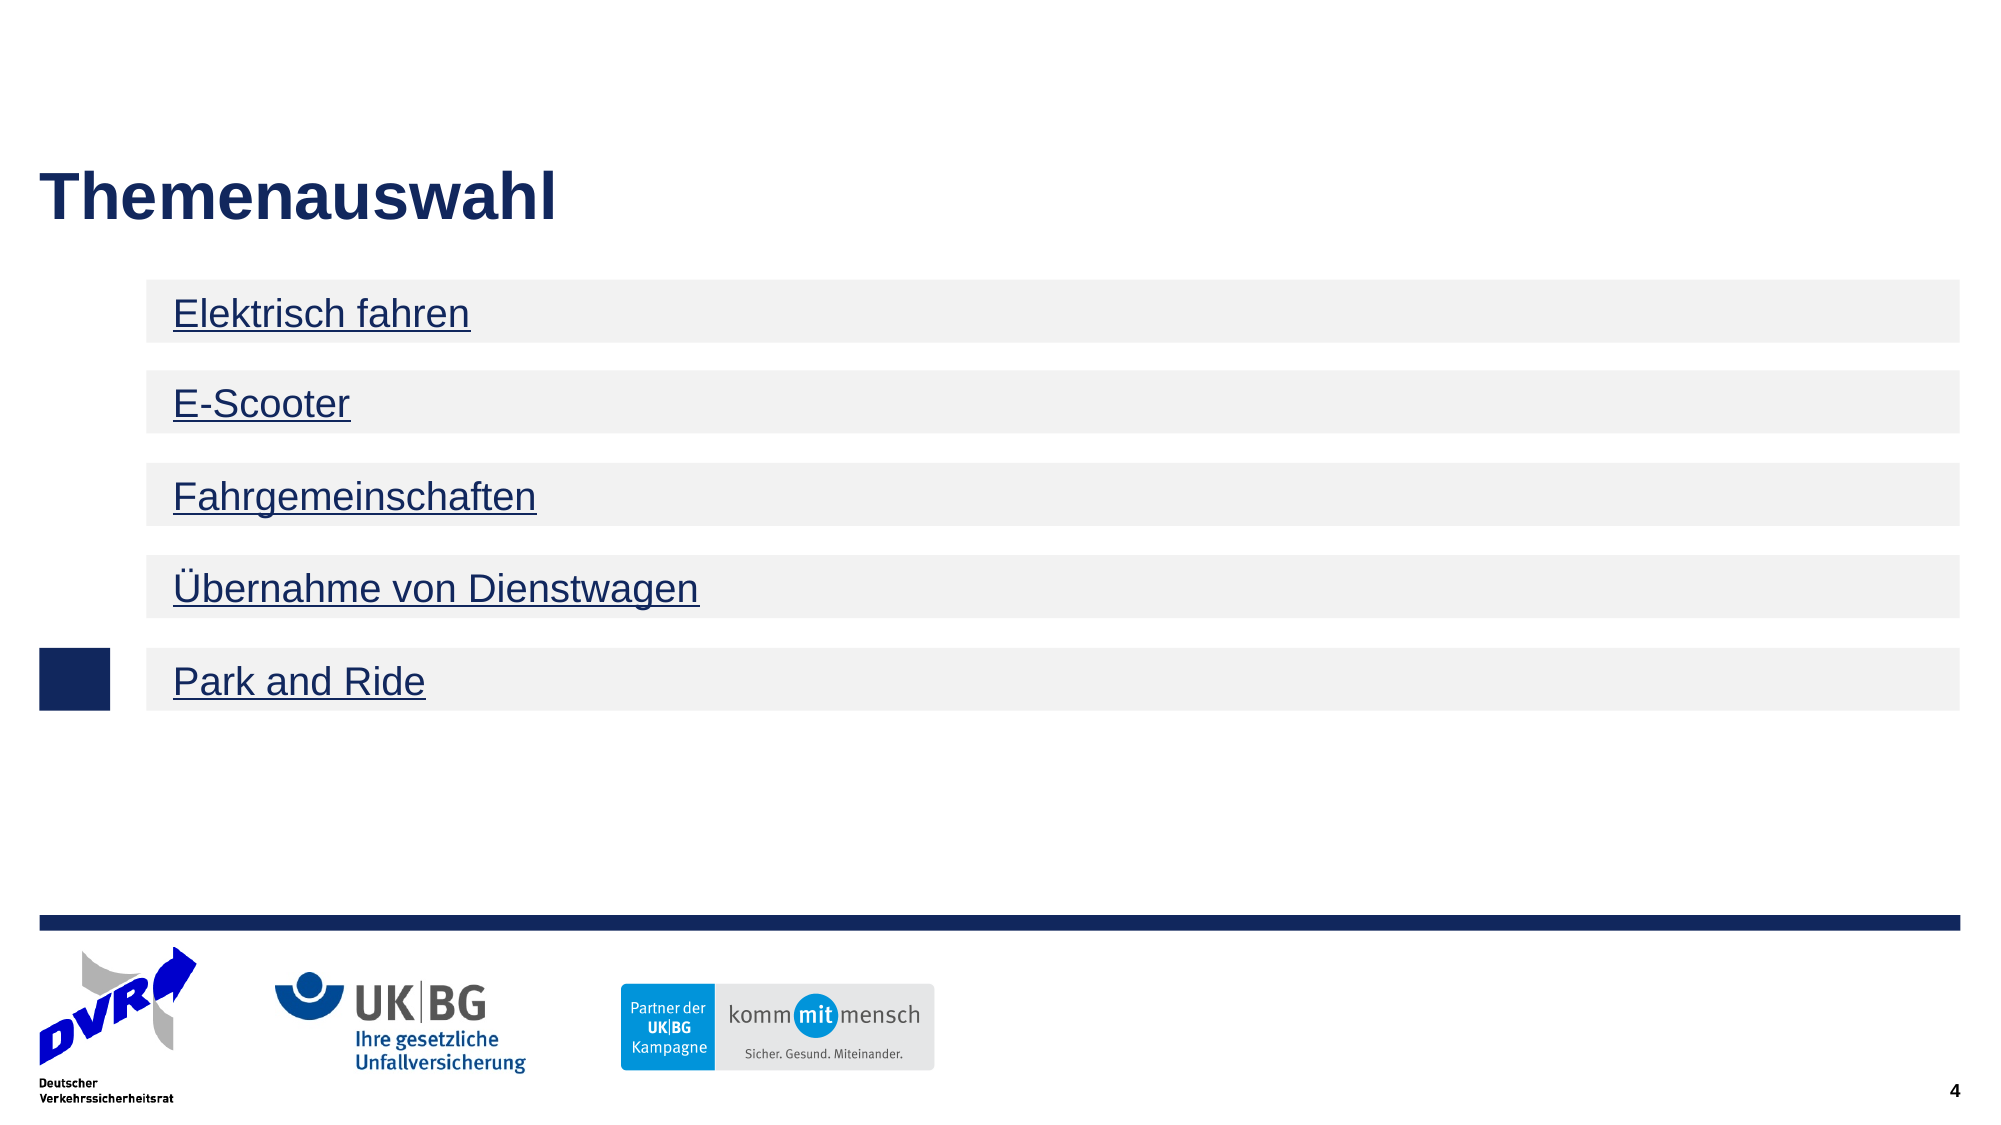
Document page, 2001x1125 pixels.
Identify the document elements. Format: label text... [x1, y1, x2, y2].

picture [673, 1022, 680, 1033]
text_box Park and Ride [146, 647, 1960, 711]
list Übernahme von Dienstwagen [146, 555, 1960, 619]
text_box [39, 647, 111, 711]
list Elektrisch fahren [146, 279, 1960, 343]
picture [659, 1022, 664, 1032]
list E-Scooter [146, 370, 1960, 434]
slide_number 4 [1285, 1078, 1961, 1102]
picture [39, 947, 197, 1103]
picture [275, 972, 526, 1076]
title Themenauswahl [39, 31, 1961, 234]
picture [715, 983, 935, 1071]
list Fahrgemeinschaften [146, 462, 1960, 526]
